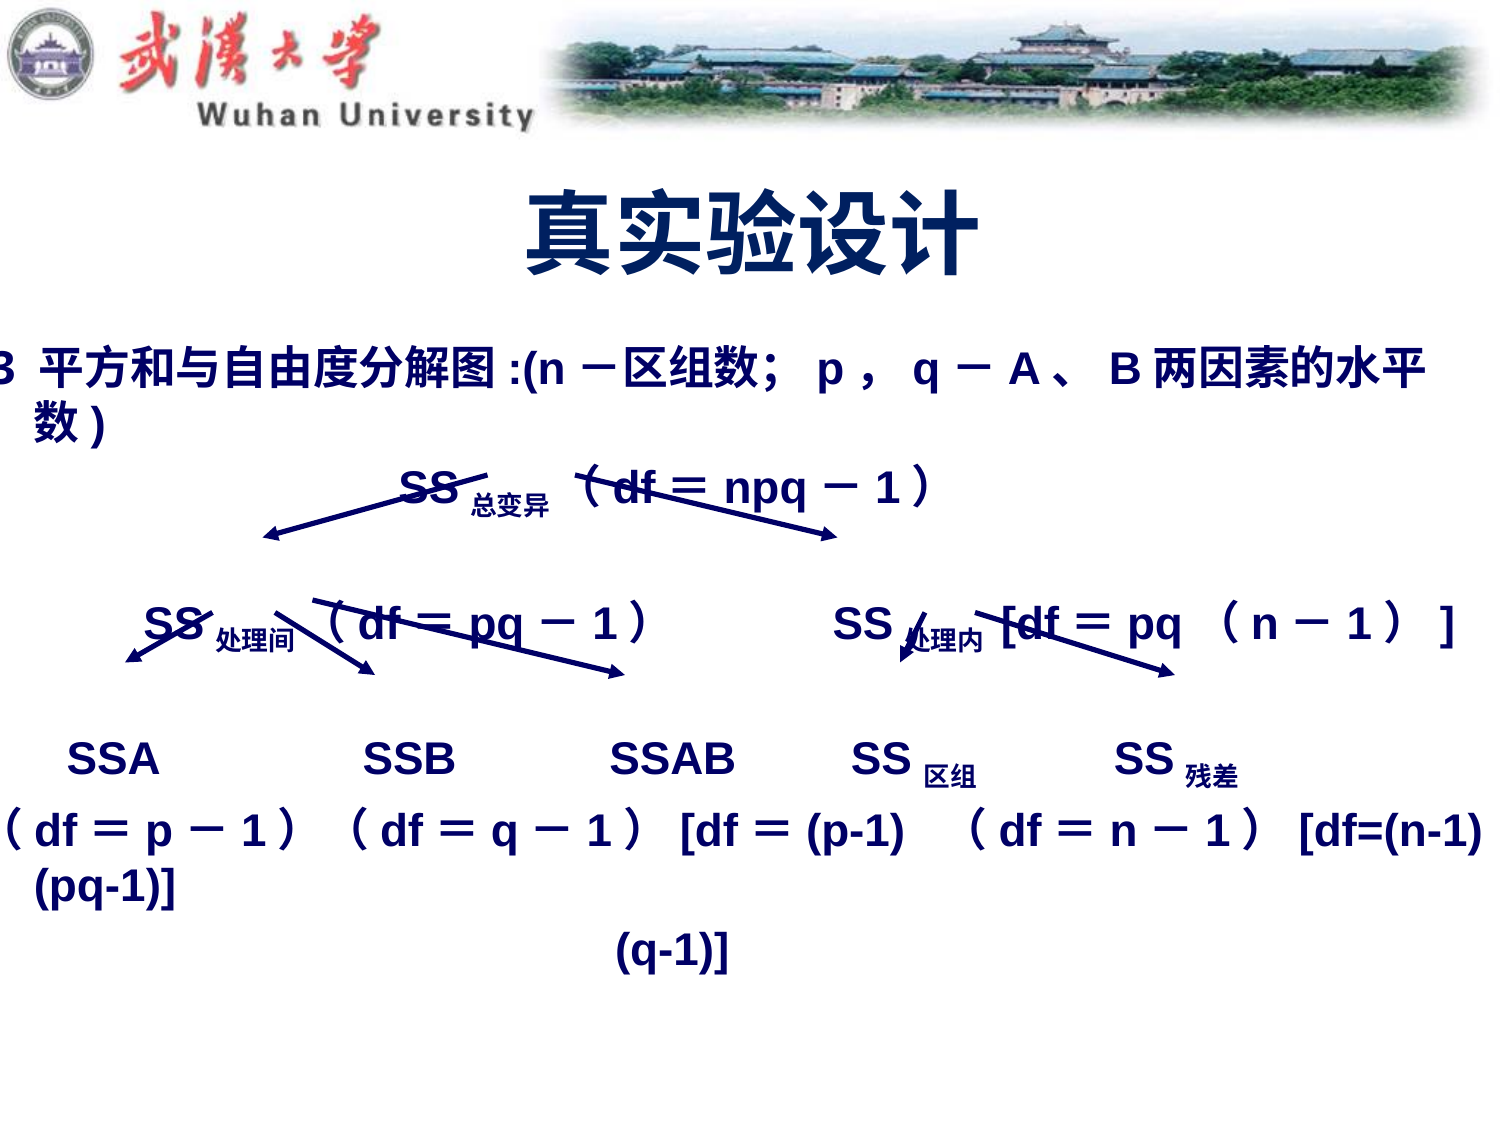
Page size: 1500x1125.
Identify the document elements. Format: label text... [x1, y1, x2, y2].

text_box [900, 612, 926, 663]
text_box [974, 612, 1175, 678]
text_box [574, 474, 838, 541]
text_box [274, 612, 376, 676]
list 3 平方和与自由度分解图:(n－区组数；p，q－A、B两因素的水平数) SS总变异 （df＝npq－1） SS处理间 （df＝pq－1） SS处理内 [df＝pq（n－1）] SSA SSB SSAB SS区组 SS残差 （df＝p－1）（df＝q－1）[df＝(p-1) （df＝n－1）[df=(n-1)(pq-1)] (q-1)] [0, 330, 1500, 1125]
picture [0, 0, 1500, 330]
text_box [262, 474, 488, 541]
title 真实验设计 [76, 136, 1428, 325]
text_box [312, 599, 625, 679]
text_box [124, 612, 213, 663]
